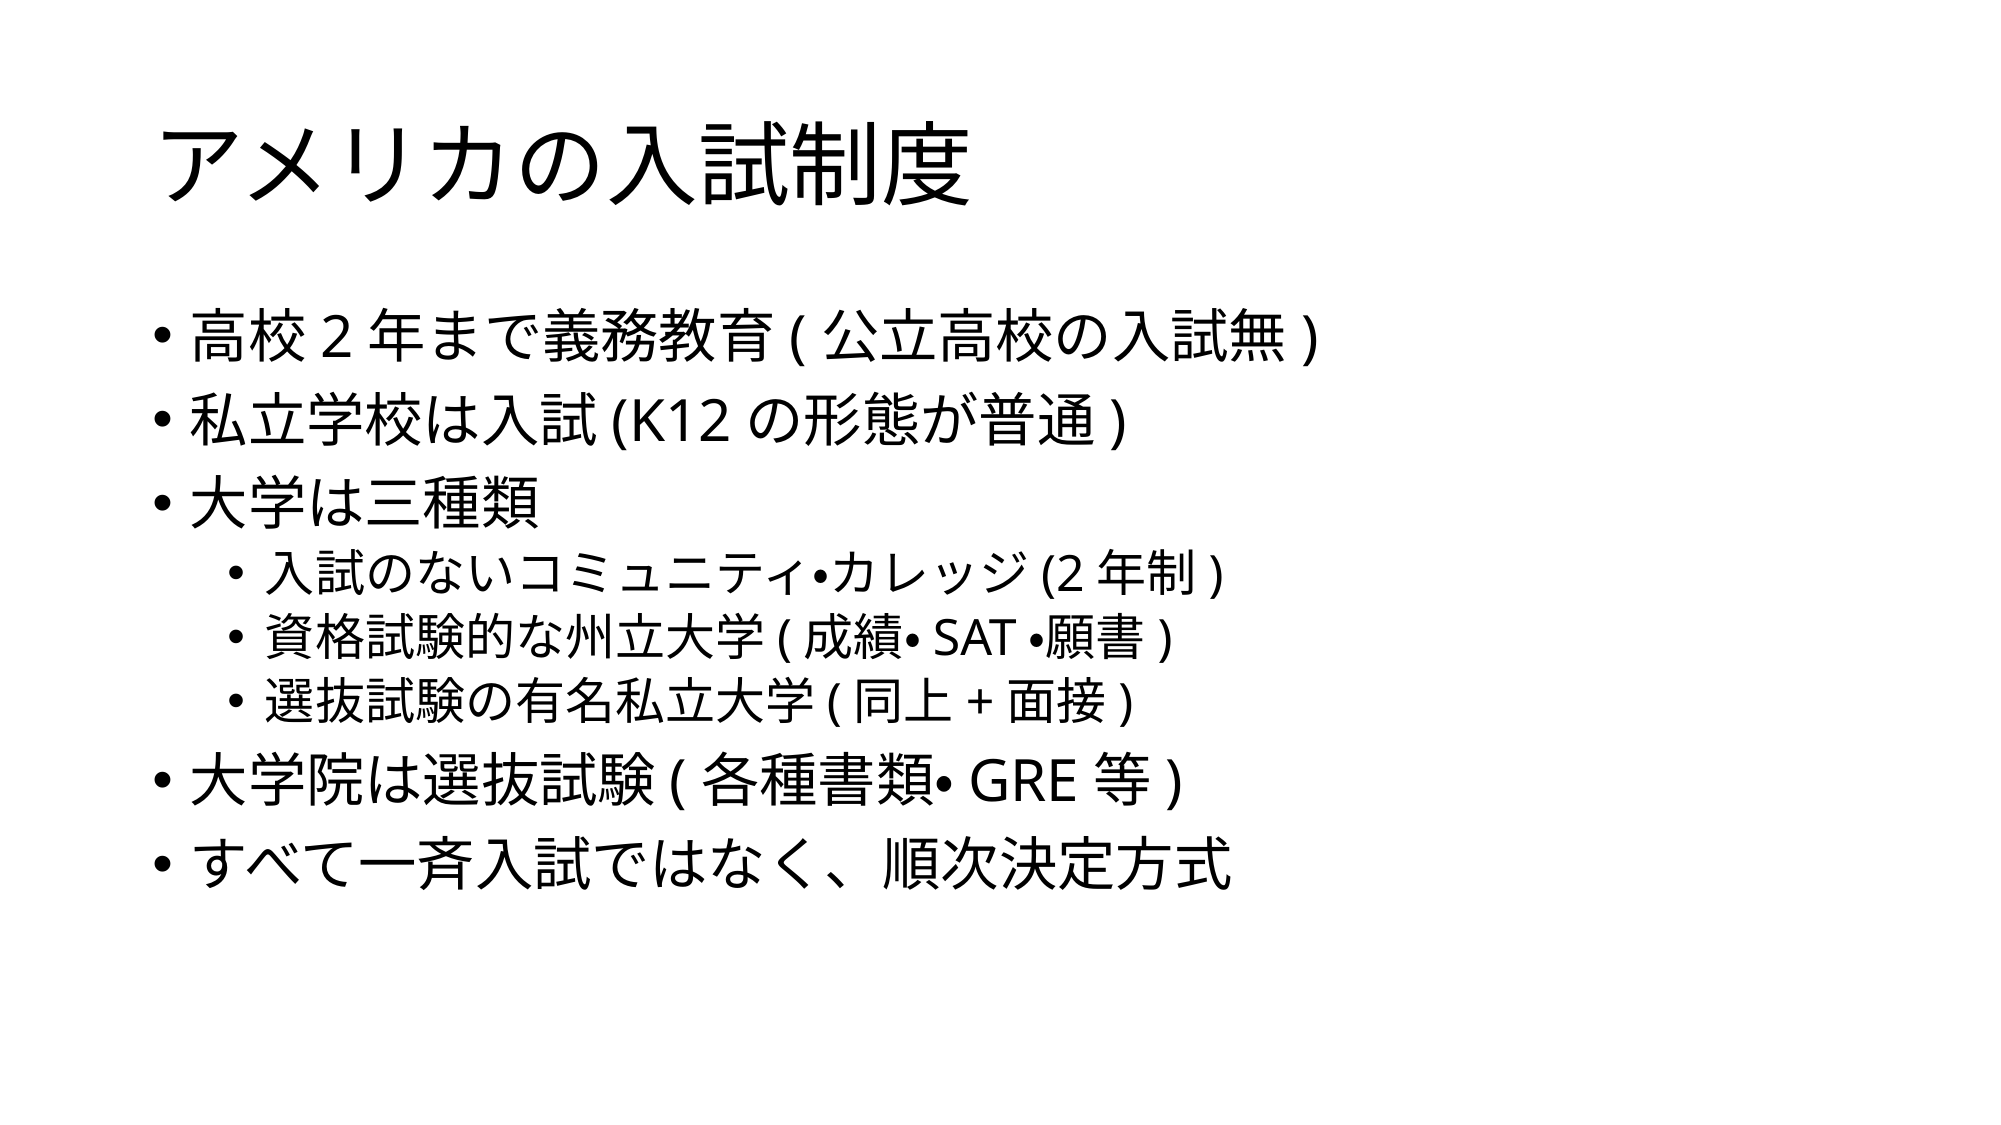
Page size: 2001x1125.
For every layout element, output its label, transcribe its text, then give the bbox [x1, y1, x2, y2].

list 高校2年まで義務教育(公立高校の入試無) 私立学校は入試(K12の形態が普通) 大学は三種類 入試のないコミュニティ・カレッジ(2年制) 資格試験的な州立大学(成績・SAT・願書) 選抜試験の有名私立大学(同上+面接) 大学院は選抜試験(各種書類・GRE等) すべて一斉入試ではなく、順次決定方式 [137, 299, 1863, 1014]
title アメリカの入試制度 [137, 59, 1863, 278]
